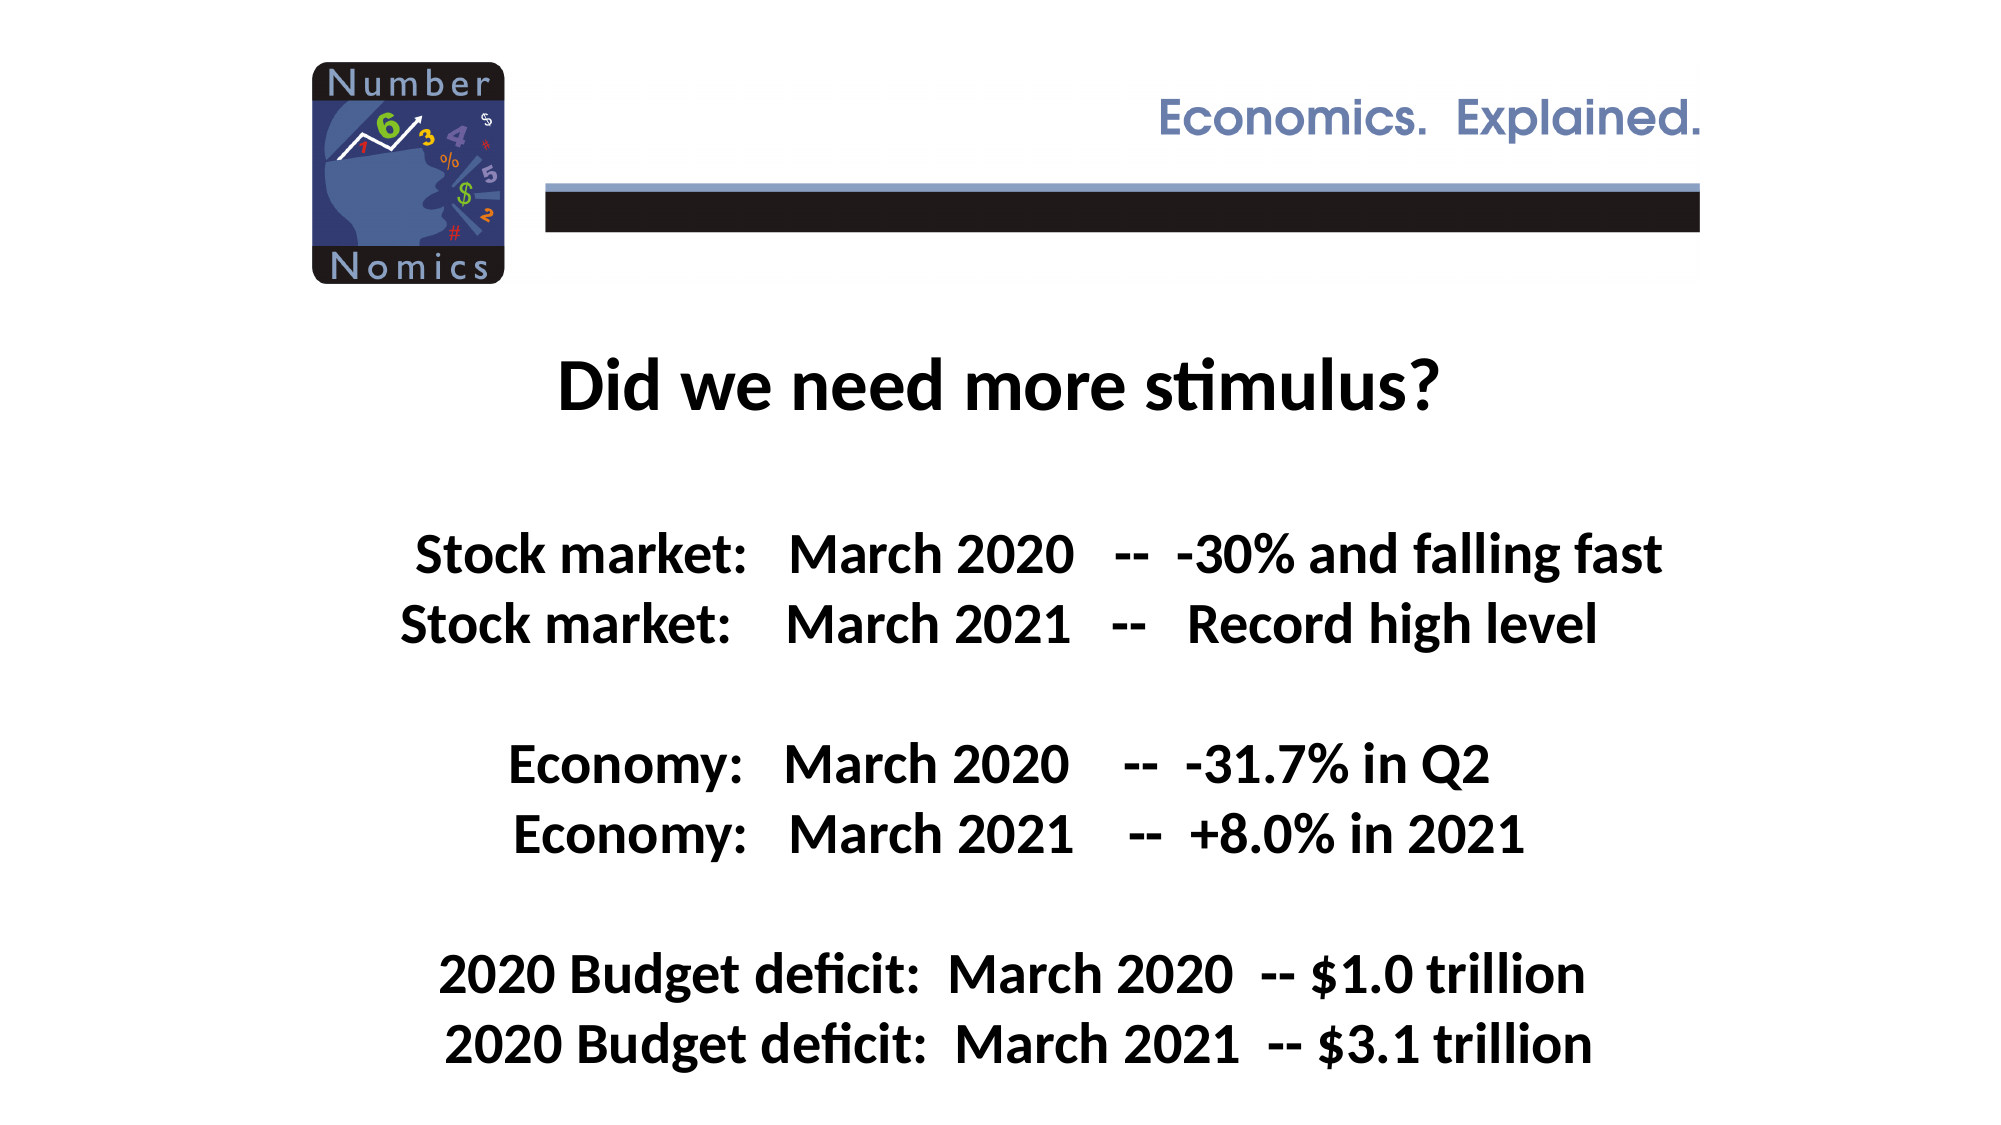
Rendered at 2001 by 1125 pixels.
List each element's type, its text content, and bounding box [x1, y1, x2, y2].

picture [312, 62, 1700, 284]
text_box Did we need more stimulus? Stock market: March 2020 -- -30% and falling fast Stock market: March 2021 -- Record high level Economy: March 2020 -- -31.7% in Q2 Economy: March 2021 -- +8.0% in 2021 2020 Budget deficit: March 2020 -- $1.0 trillion 2020 Budget deficit: March 2021 -- $3.1 trillion ` [312, 284, 1688, 1125]
